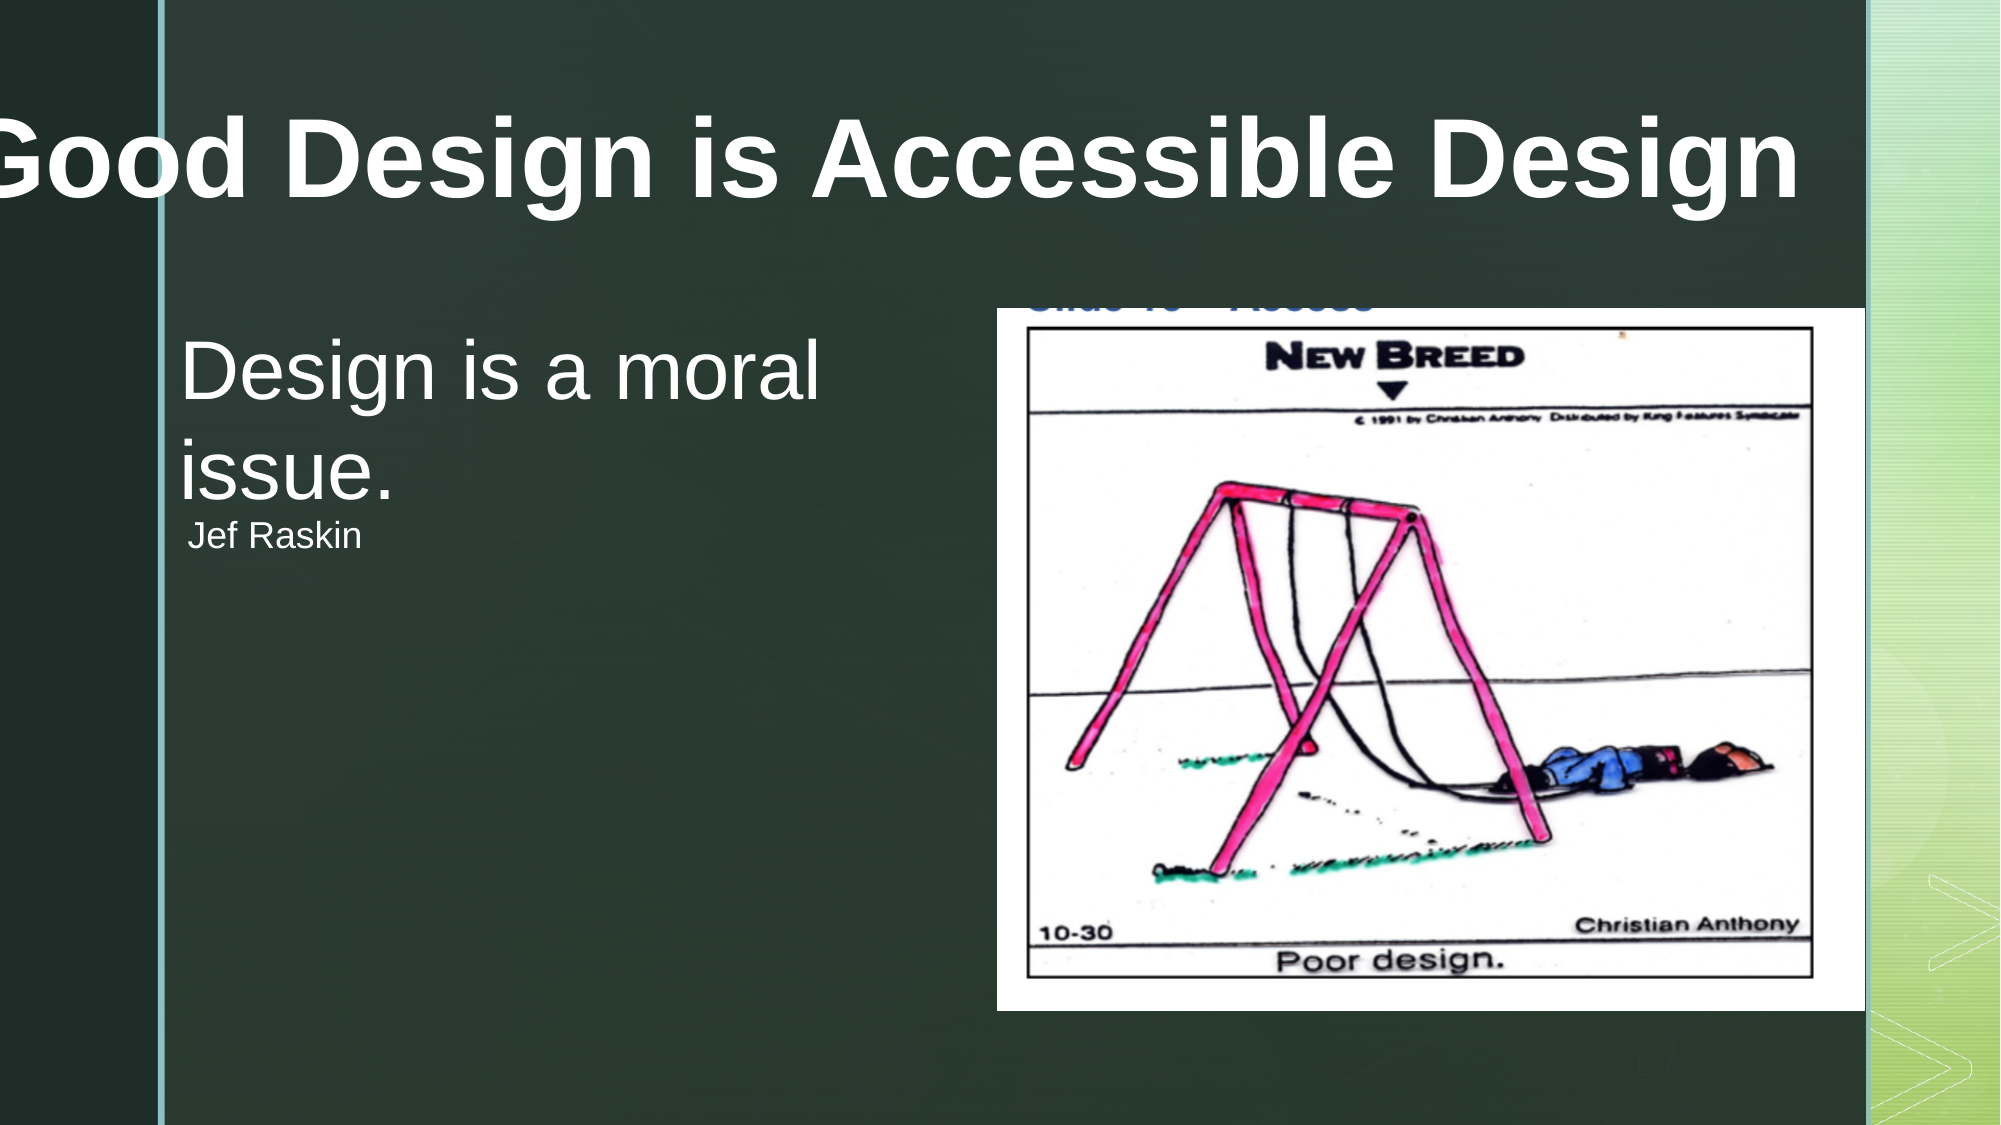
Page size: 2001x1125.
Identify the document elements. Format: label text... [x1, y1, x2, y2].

text_box Jef Raskin [172, 504, 597, 564]
picture [997, 308, 1865, 1012]
picture [1871, 0, 2001, 1125]
text_box Good Design is Accessible Design [0, 77, 1819, 228]
text_box Design is a moral issue. [164, 308, 961, 524]
